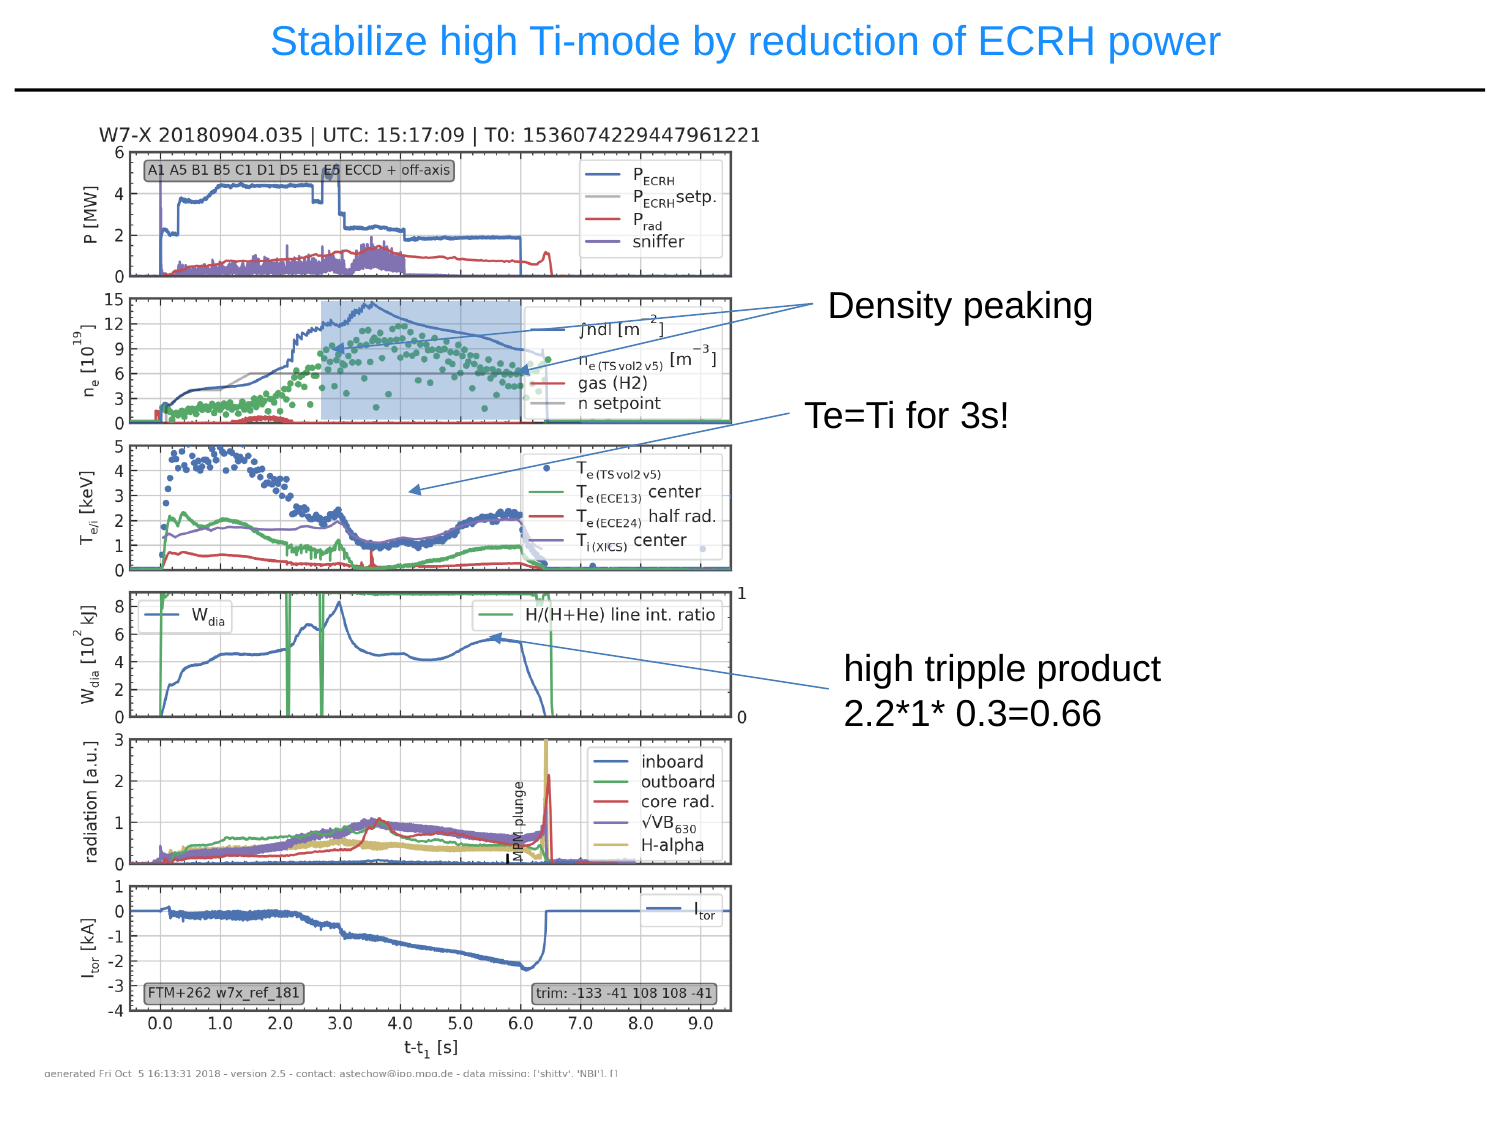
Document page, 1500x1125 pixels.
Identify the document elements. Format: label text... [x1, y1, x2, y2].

text_box Stabilize high Ti-mode by reduction of ECRH power [0, 0, 1500, 78]
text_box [43, 123, 1179, 1077]
